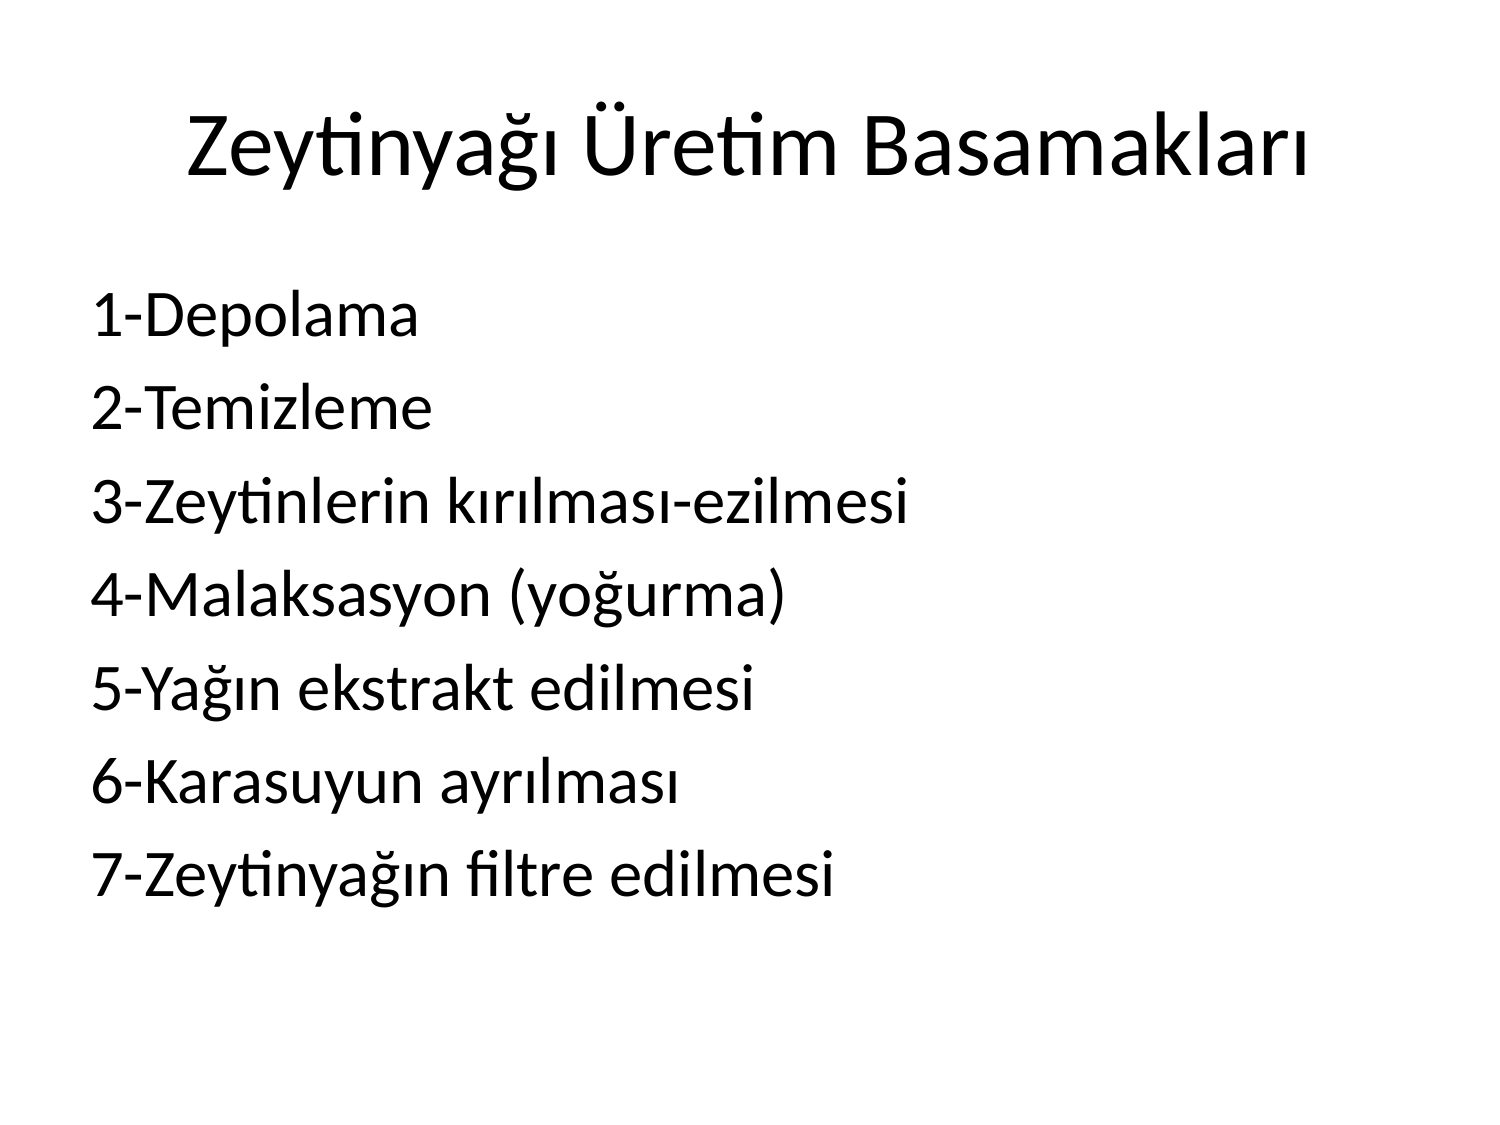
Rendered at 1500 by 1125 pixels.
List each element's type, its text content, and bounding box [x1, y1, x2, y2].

title Zeytinyağı Üretim Basamakları [75, 45, 1425, 233]
list 1-Depolama 2-Temizleme 3-Zeytinlerin kırılması-ezilmesi 4-Malaksasyon (yoğurma) 5-Yağın ekstrakt edilmesi 6-Karasuyun ayrılması 7-Zeytinyağın filtre edilmesi [75, 262, 1425, 1005]
